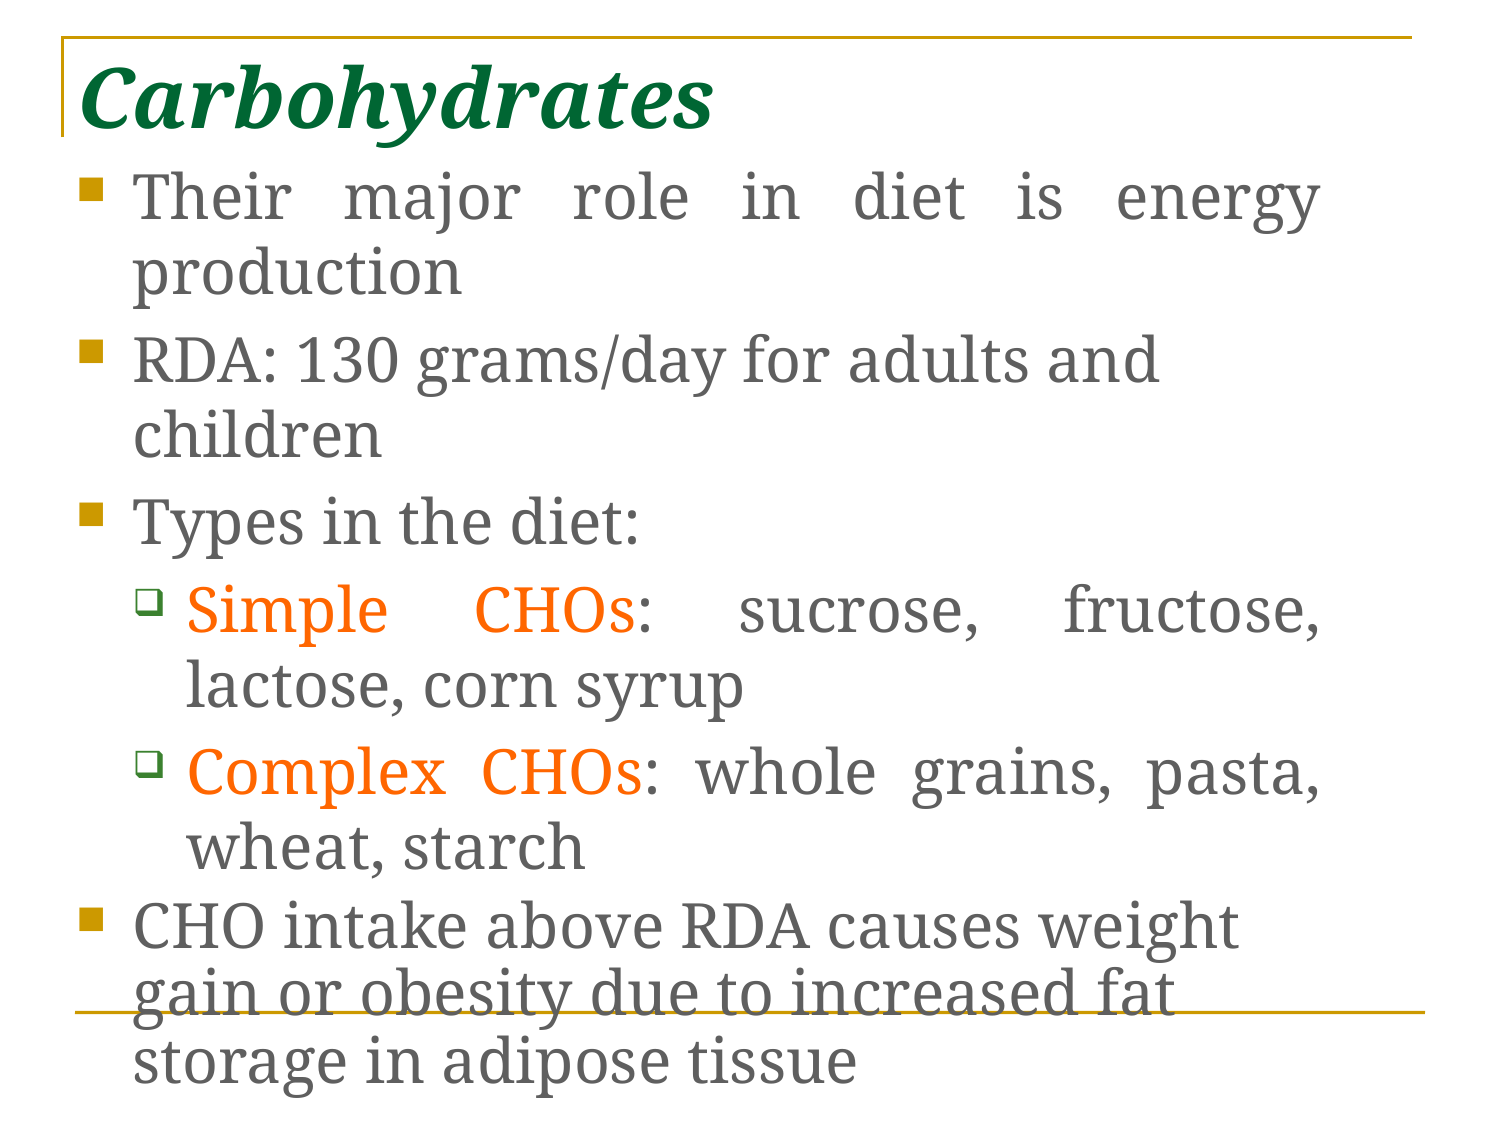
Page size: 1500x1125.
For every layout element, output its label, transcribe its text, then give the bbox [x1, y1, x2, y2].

title Carbohydrates [62, 37, 1210, 149]
list Their major role in diet is energy production RDA: 130 grams/day for adults and children Types in the diet: Simple CHOs: sucrose, fructose, lactose, corn syrup Complex CHOs: whole grains, pasta, wheat, starch CHO intake above RDA causes weight gain or obesity due to increased fat storage in adipose tissue [61, 149, 1338, 963]
